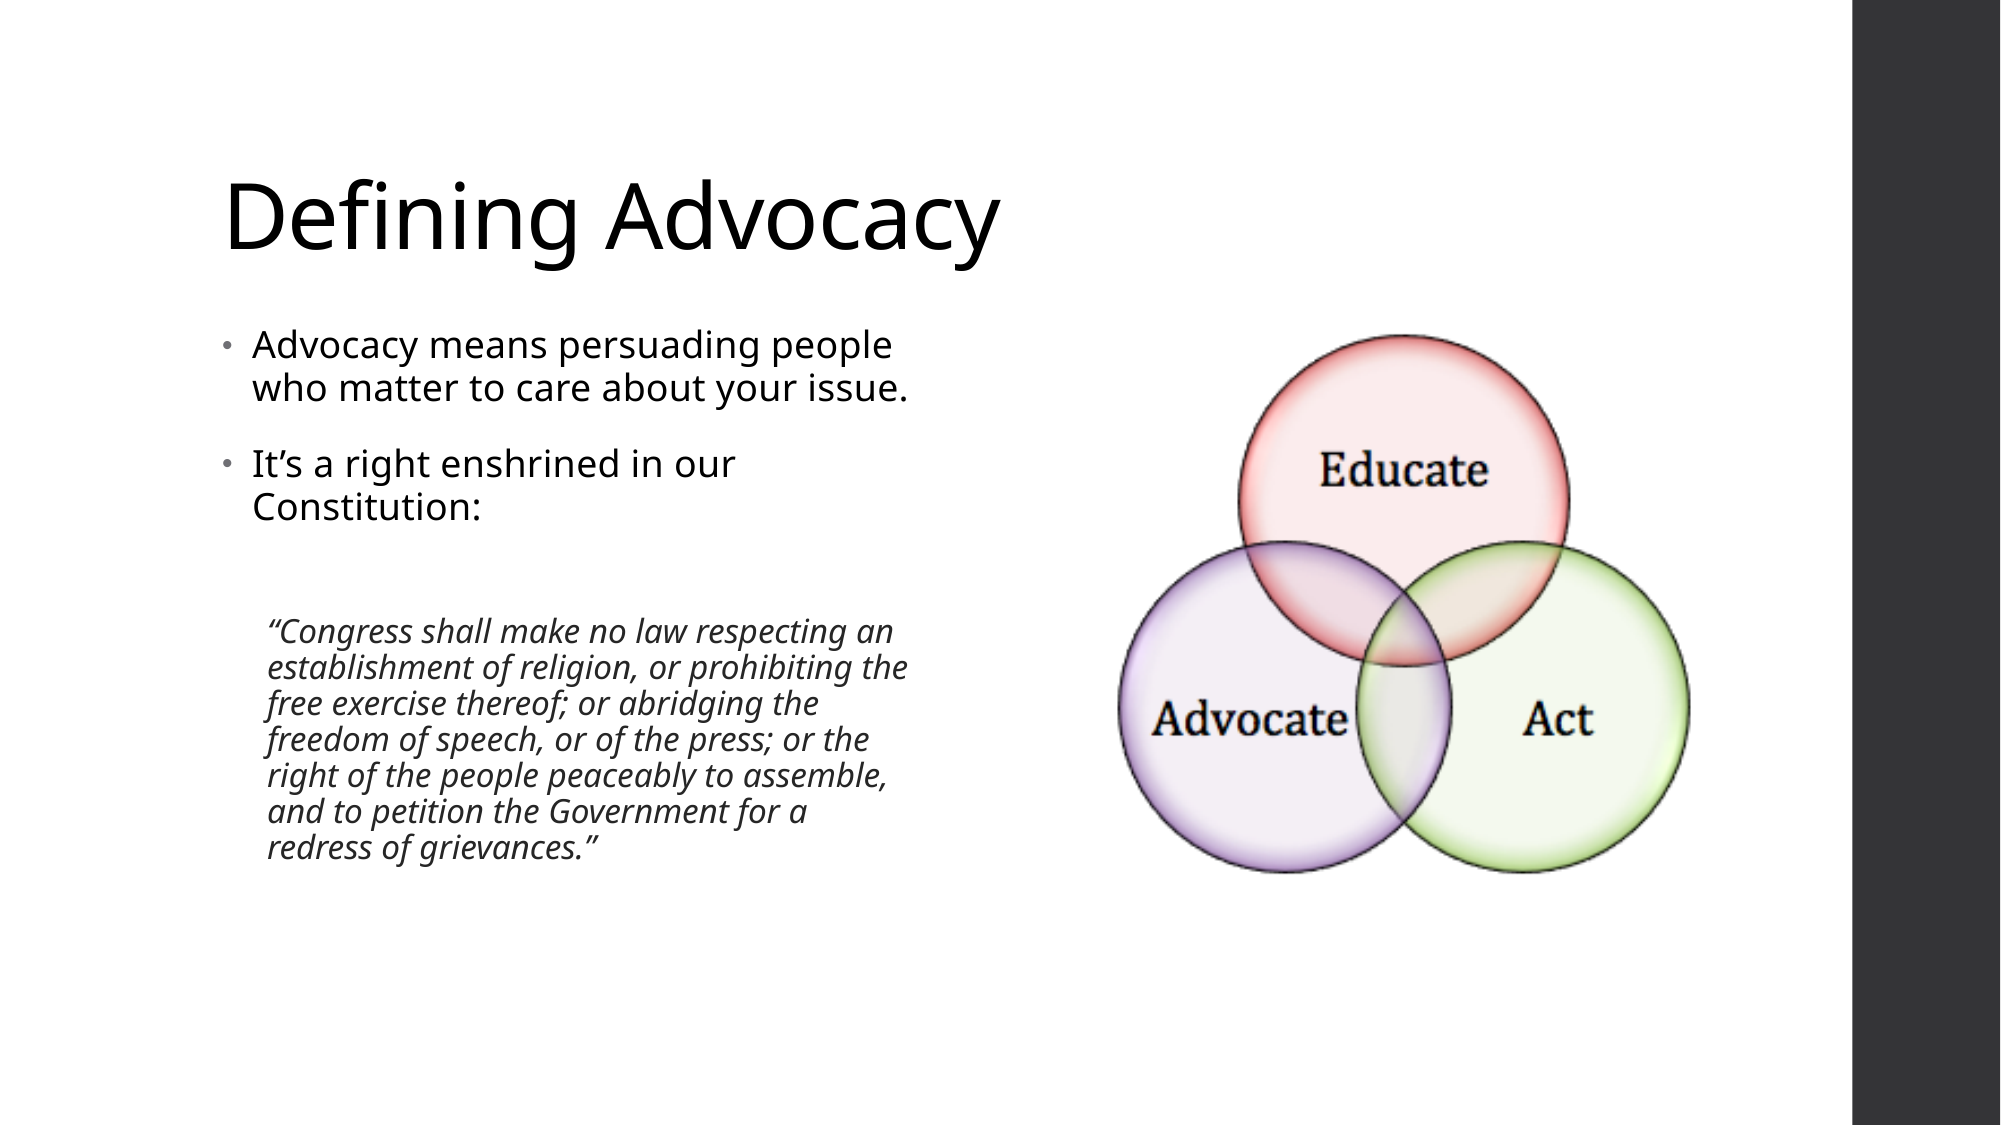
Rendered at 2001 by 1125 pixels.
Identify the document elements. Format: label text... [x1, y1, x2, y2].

title Defining Advocacy [206, 60, 1797, 278]
picture [1011, 316, 1777, 915]
list Advocacy means persuading people who matter to care about your issue. It’s a right enshrined in our Constitution: “Congress shall make no law respecting an establishment of religion, or prohibiting the free exercise thereof; or abridging the freedom of speech, or of the press; or the right of the people peaceably to assemble, and to petition the Government for a redress of grievances.” [206, 317, 929, 1014]
